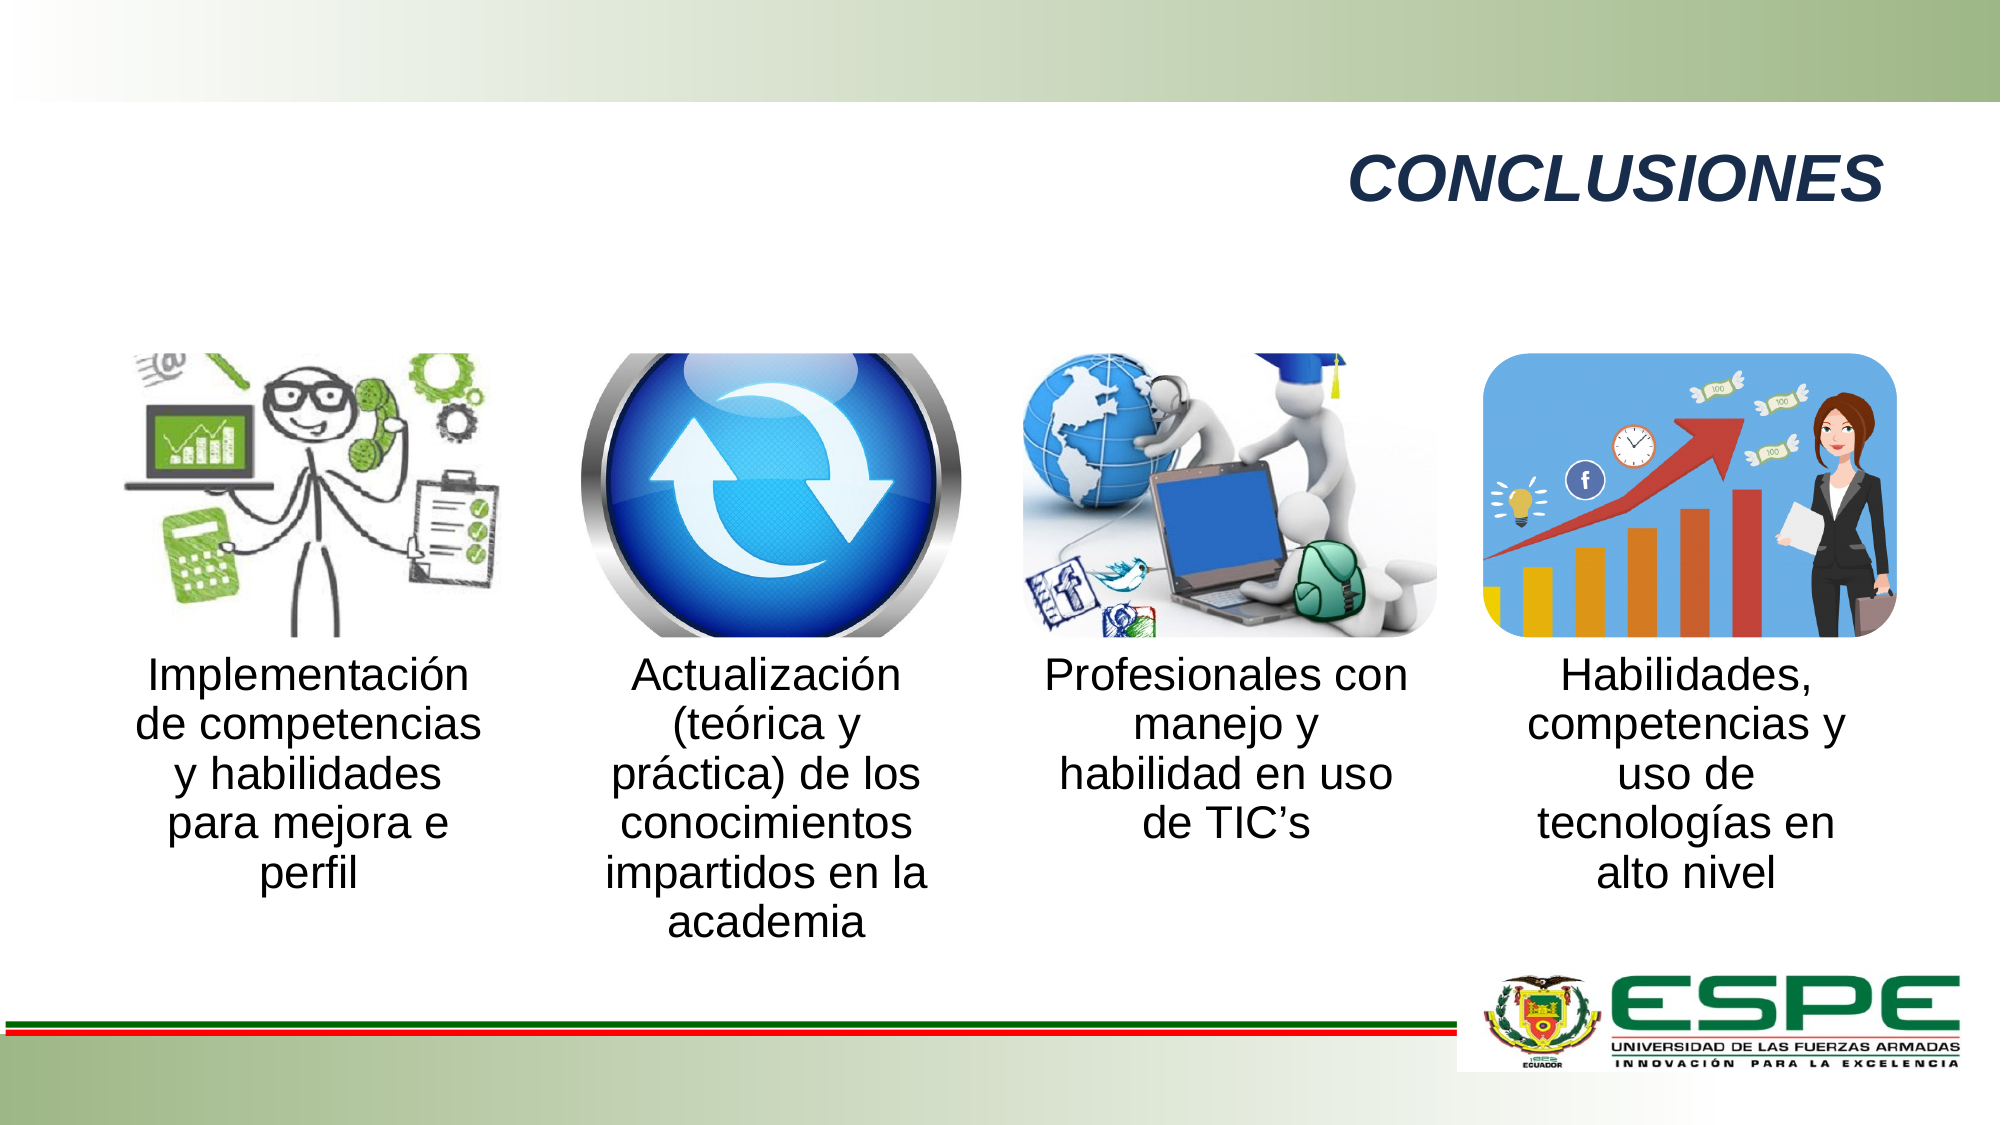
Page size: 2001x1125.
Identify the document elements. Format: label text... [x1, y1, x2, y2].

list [99, 229, 1901, 998]
title CONCLUSIONES [99, 127, 1900, 229]
picture [1456, 968, 1994, 1072]
